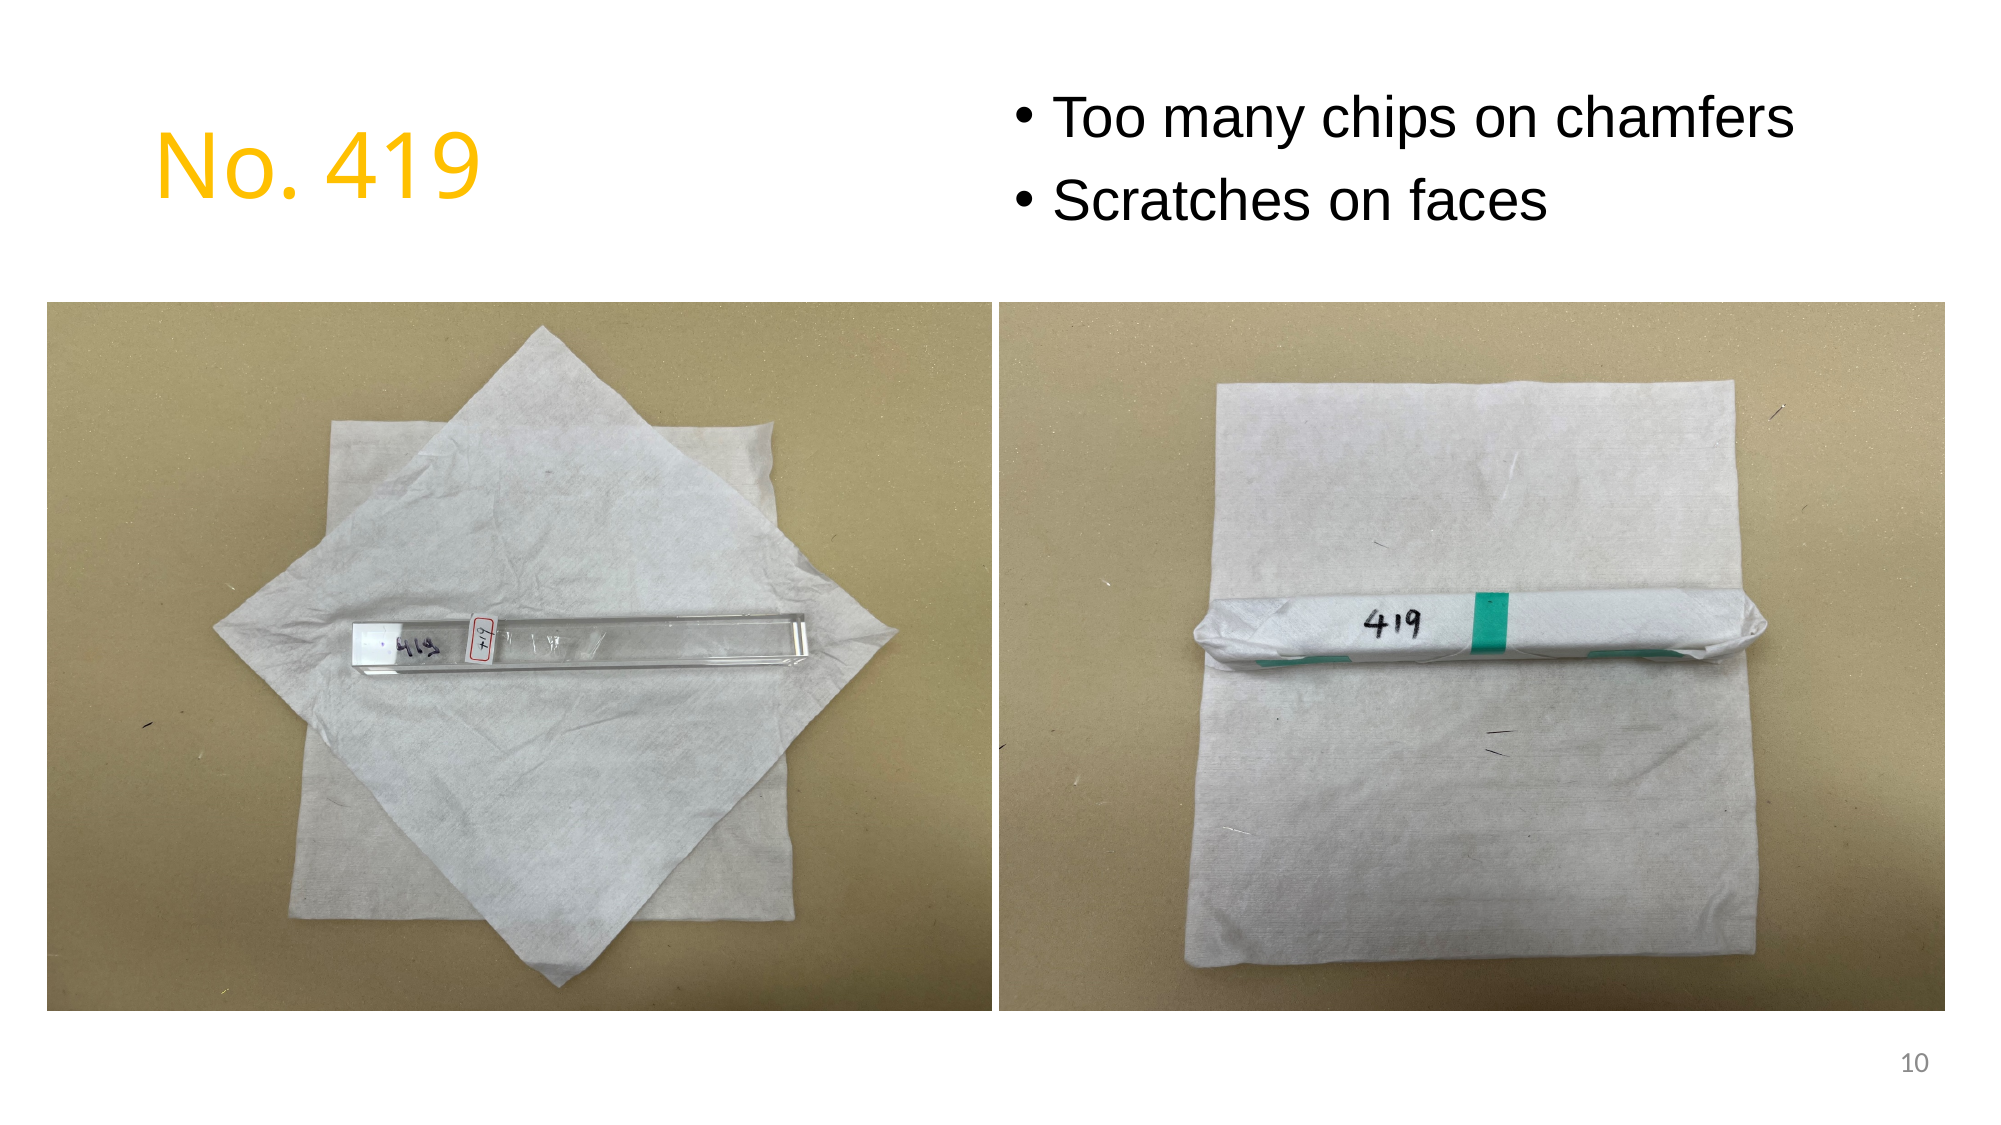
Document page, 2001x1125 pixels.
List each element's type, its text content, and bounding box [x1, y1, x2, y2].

picture [999, 302, 1945, 1012]
text_box 10 [1879, 1025, 1945, 1096]
list Too many chips on chamfers Scratches on faces [999, 79, 2000, 322]
picture [47, 302, 992, 1012]
title No. 419 [137, 59, 1863, 278]
